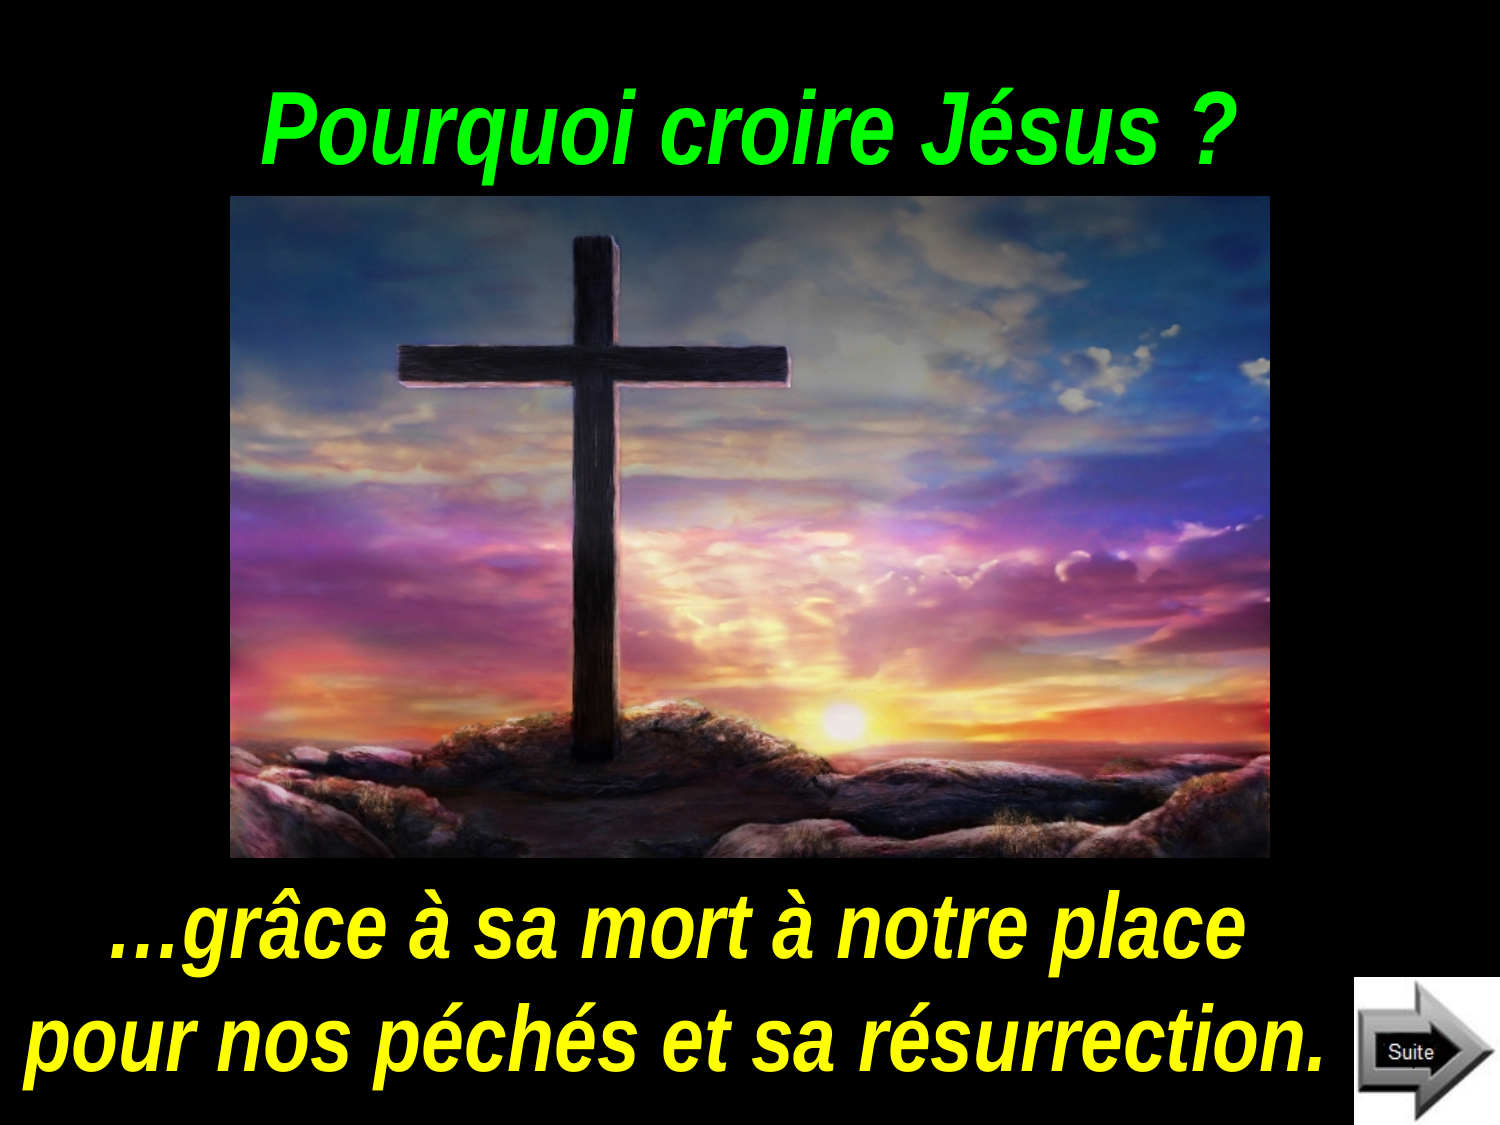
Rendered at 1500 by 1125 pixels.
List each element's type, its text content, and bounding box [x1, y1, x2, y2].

title Pourquoi croire Jésus ? [0, 52, 1500, 197]
list …grâce à sa mort à notre place pour nos péchés et sa résurrection. [1, 857, 1353, 1125]
picture [1354, 977, 1500, 1125]
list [229, 196, 1270, 859]
